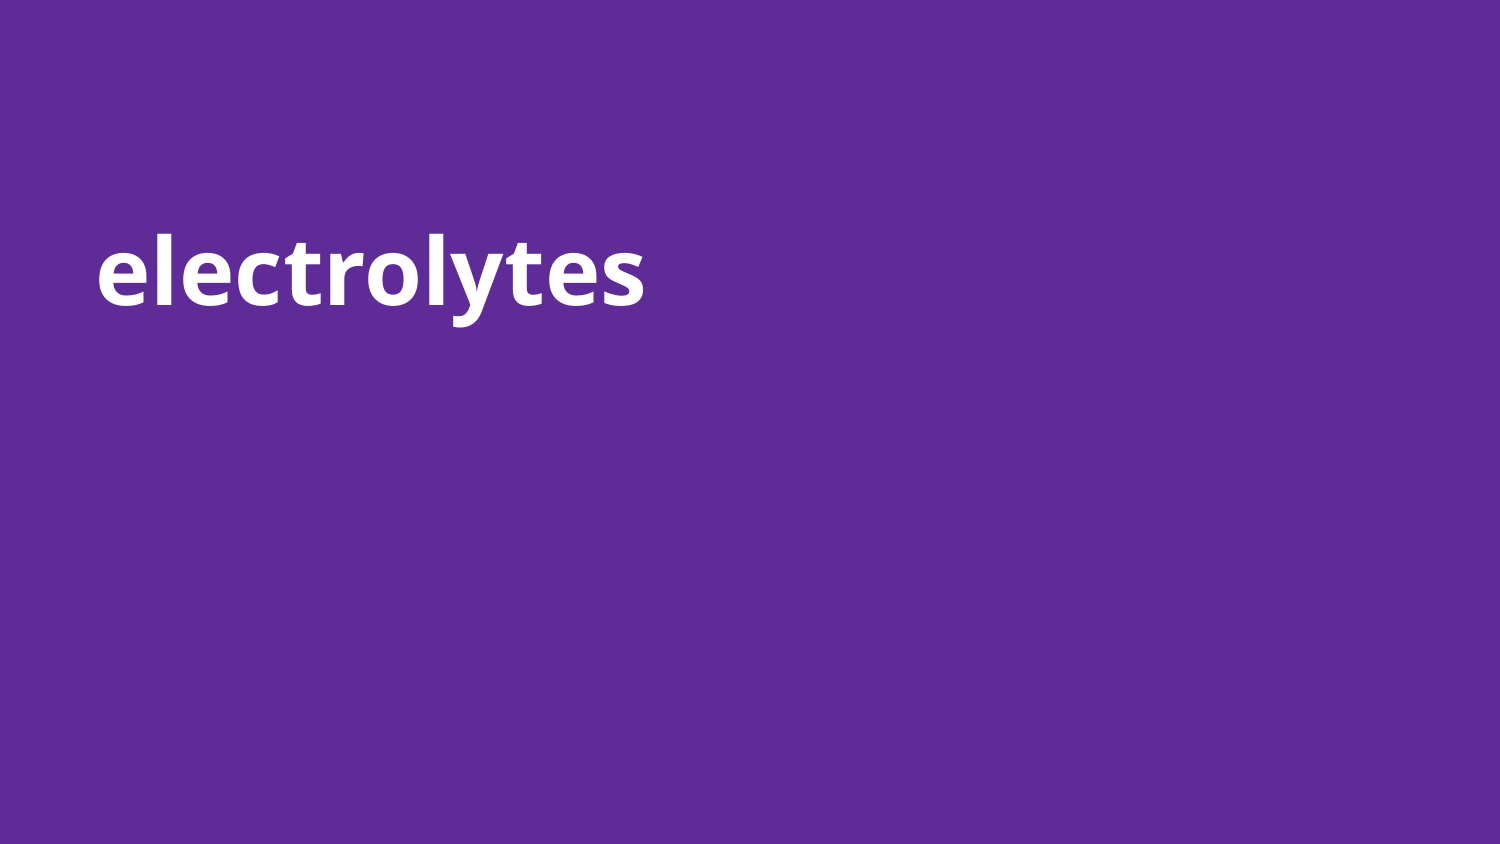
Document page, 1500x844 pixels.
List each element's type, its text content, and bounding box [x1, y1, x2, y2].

title electrolytes [80, 86, 841, 351]
